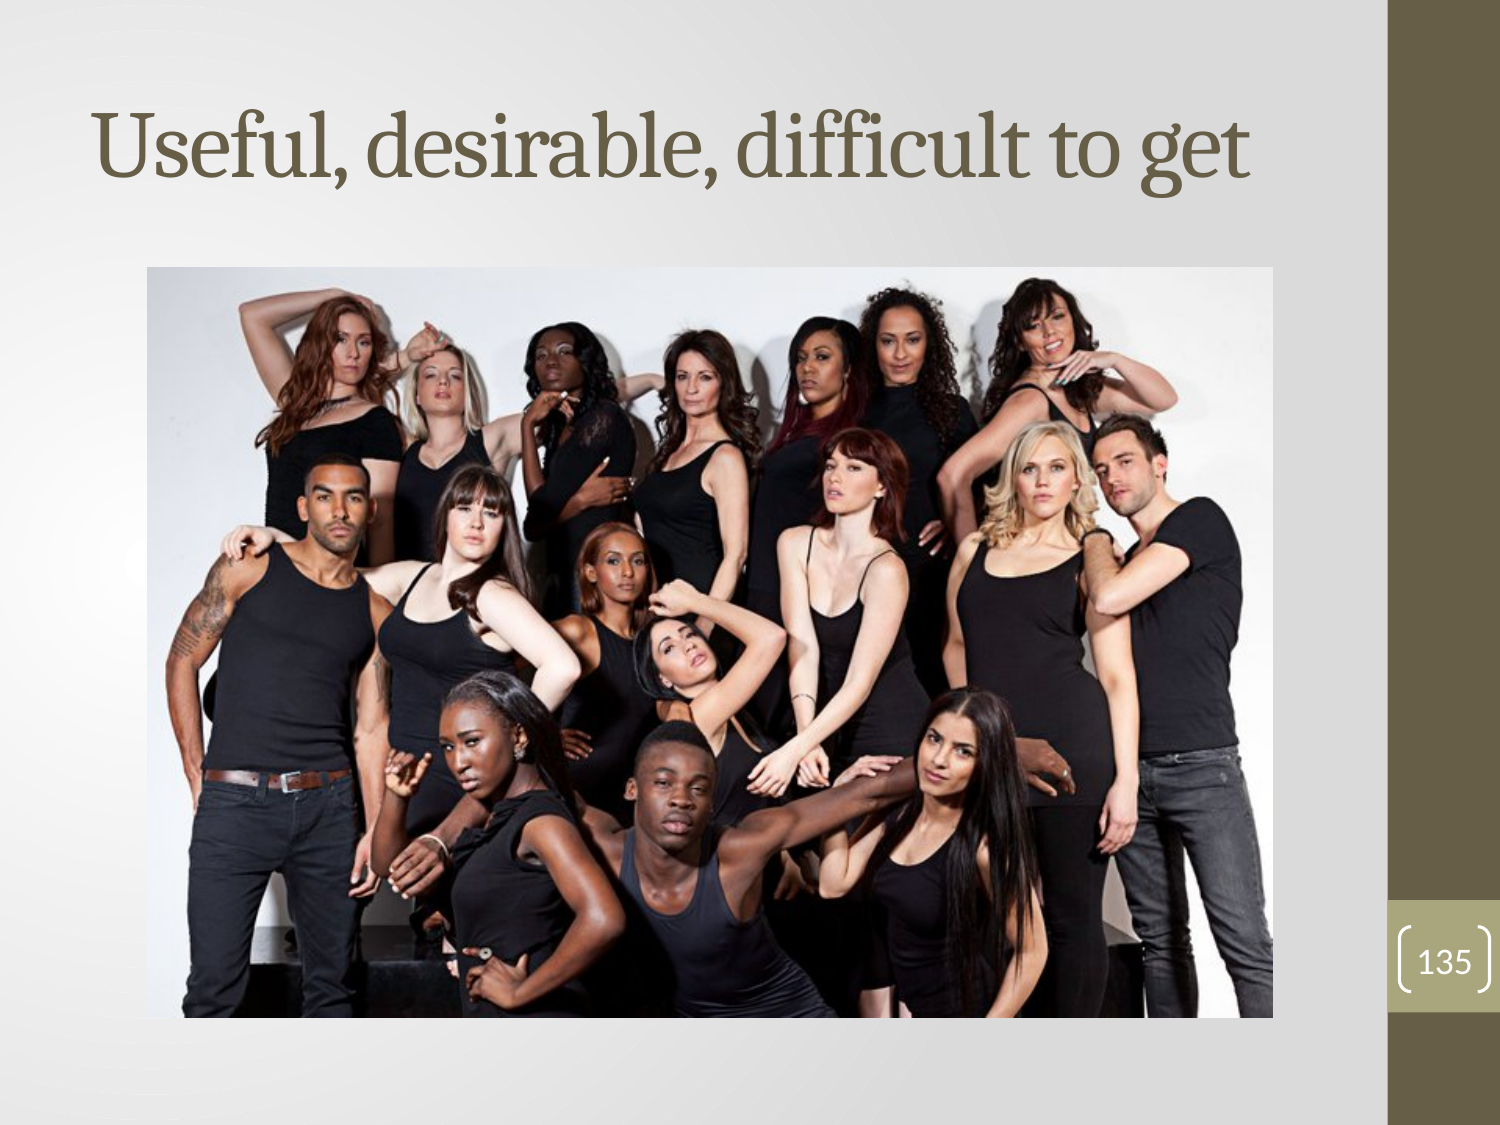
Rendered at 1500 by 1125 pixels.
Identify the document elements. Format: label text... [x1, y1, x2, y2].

title Useful, desirable, difficult to get [75, 45, 1325, 233]
slide_number 135 [1397, 925, 1492, 994]
picture [146, 266, 1273, 1018]
